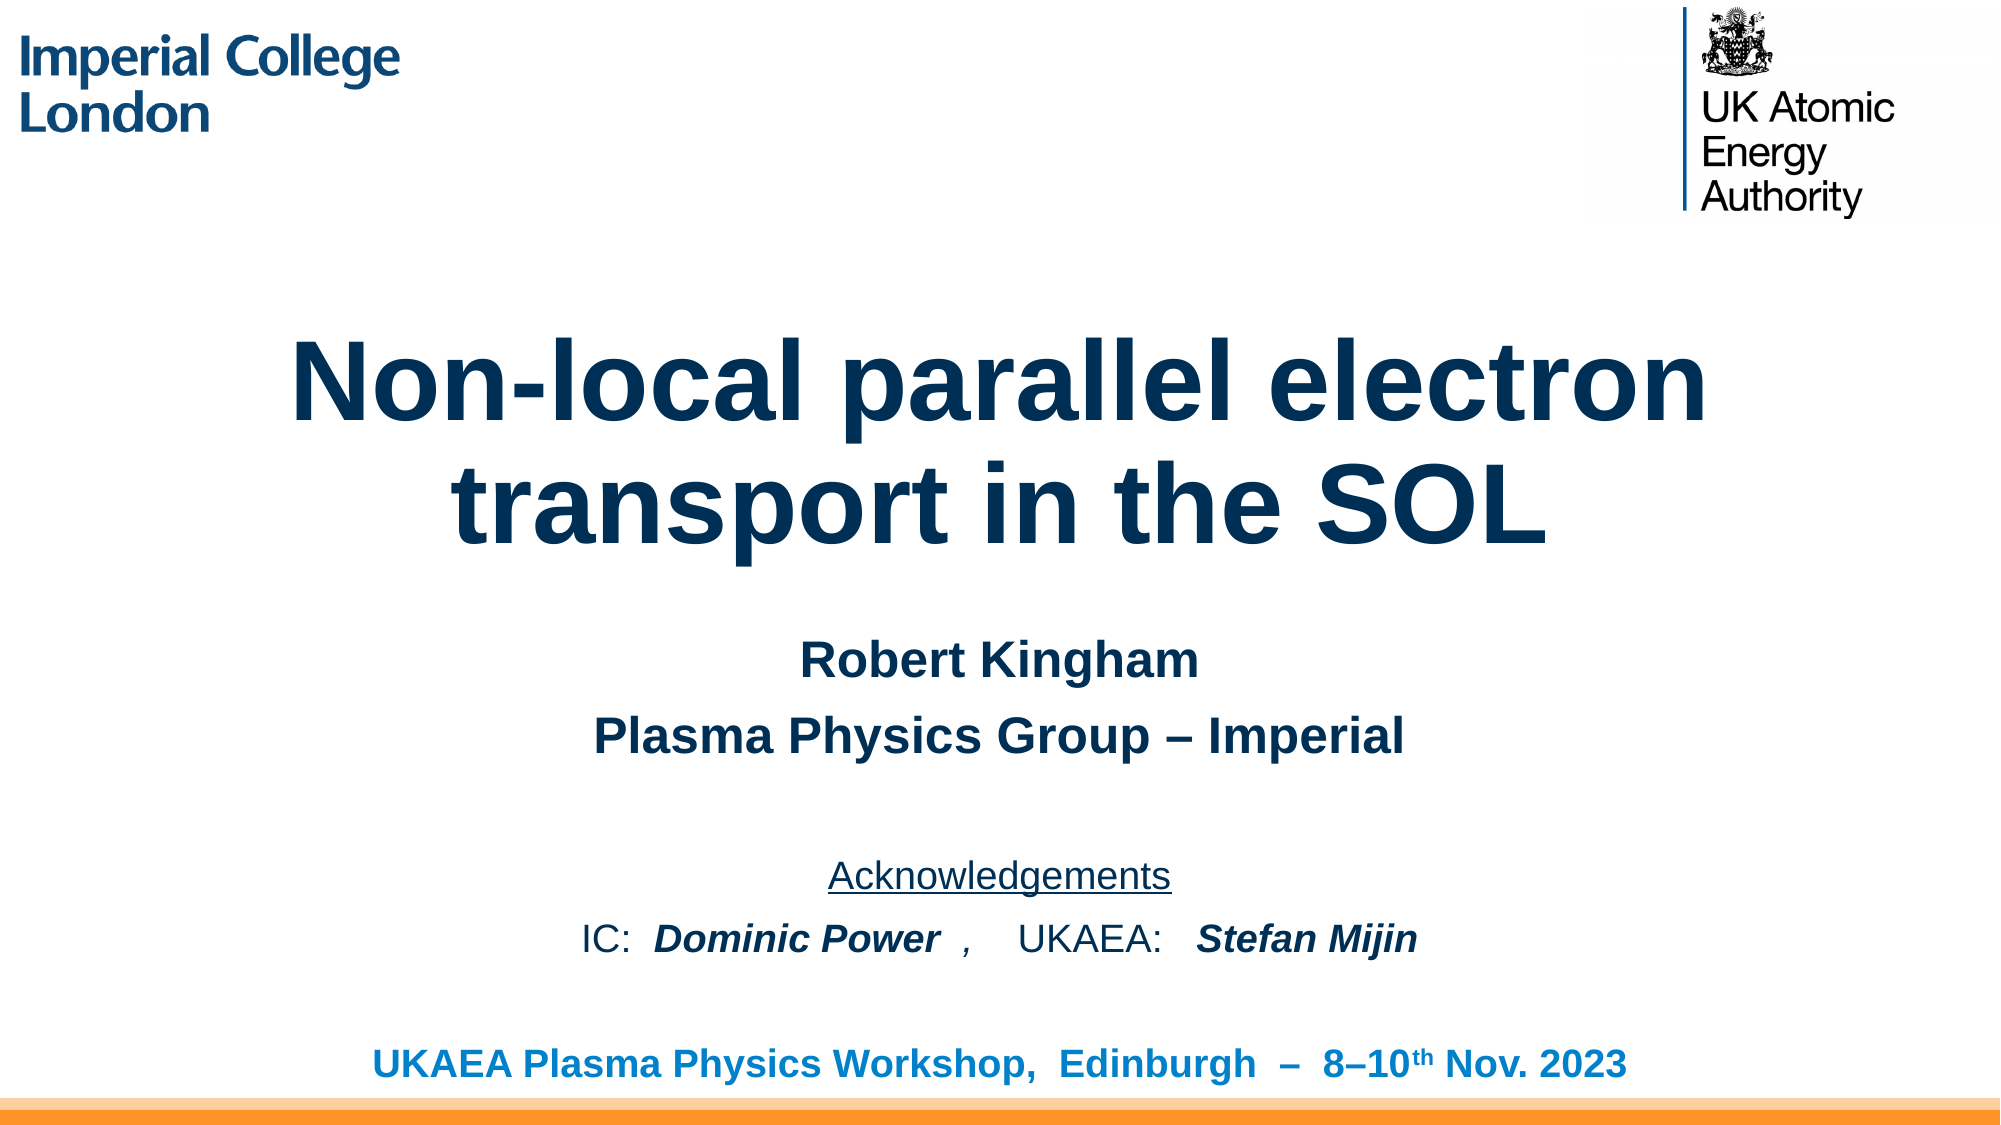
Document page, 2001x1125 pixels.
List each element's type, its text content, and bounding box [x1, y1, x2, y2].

subtitle Robert Kingham Plasma Physics Group – Imperial Acknowledgements IC: Dominic Power , UKAEA: Stefan Mijin UKAEA Plasma Physics Workshop, Edinburgh – 8–10th Nov. 2023 [249, 626, 1750, 1094]
picture [0, 1098, 2000, 1125]
picture [1577, 7, 2000, 219]
title Non-local parallel electron transport in the SOL [249, 283, 1751, 577]
picture [0, 3, 423, 152]
